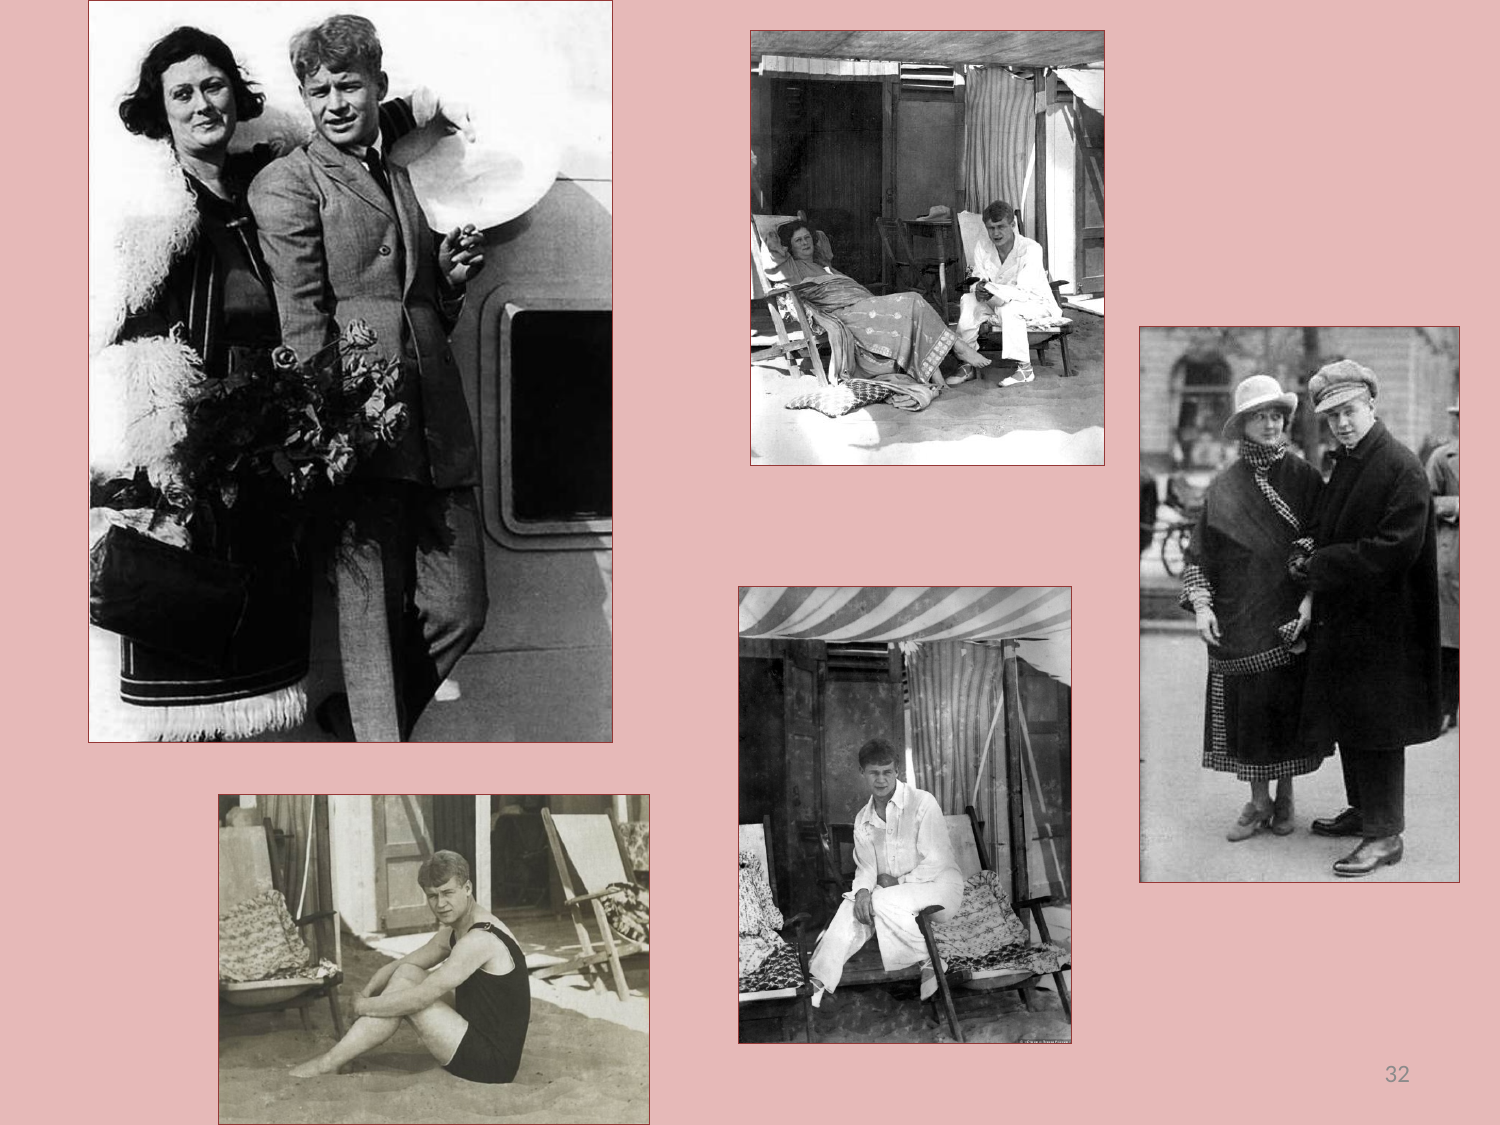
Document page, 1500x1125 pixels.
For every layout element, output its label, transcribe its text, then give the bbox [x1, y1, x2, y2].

picture [737, 585, 1072, 1044]
picture [749, 30, 1105, 467]
picture [218, 794, 651, 1125]
picture [1139, 325, 1460, 883]
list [88, 0, 613, 743]
slide_number 32 [1074, 1042, 1425, 1103]
